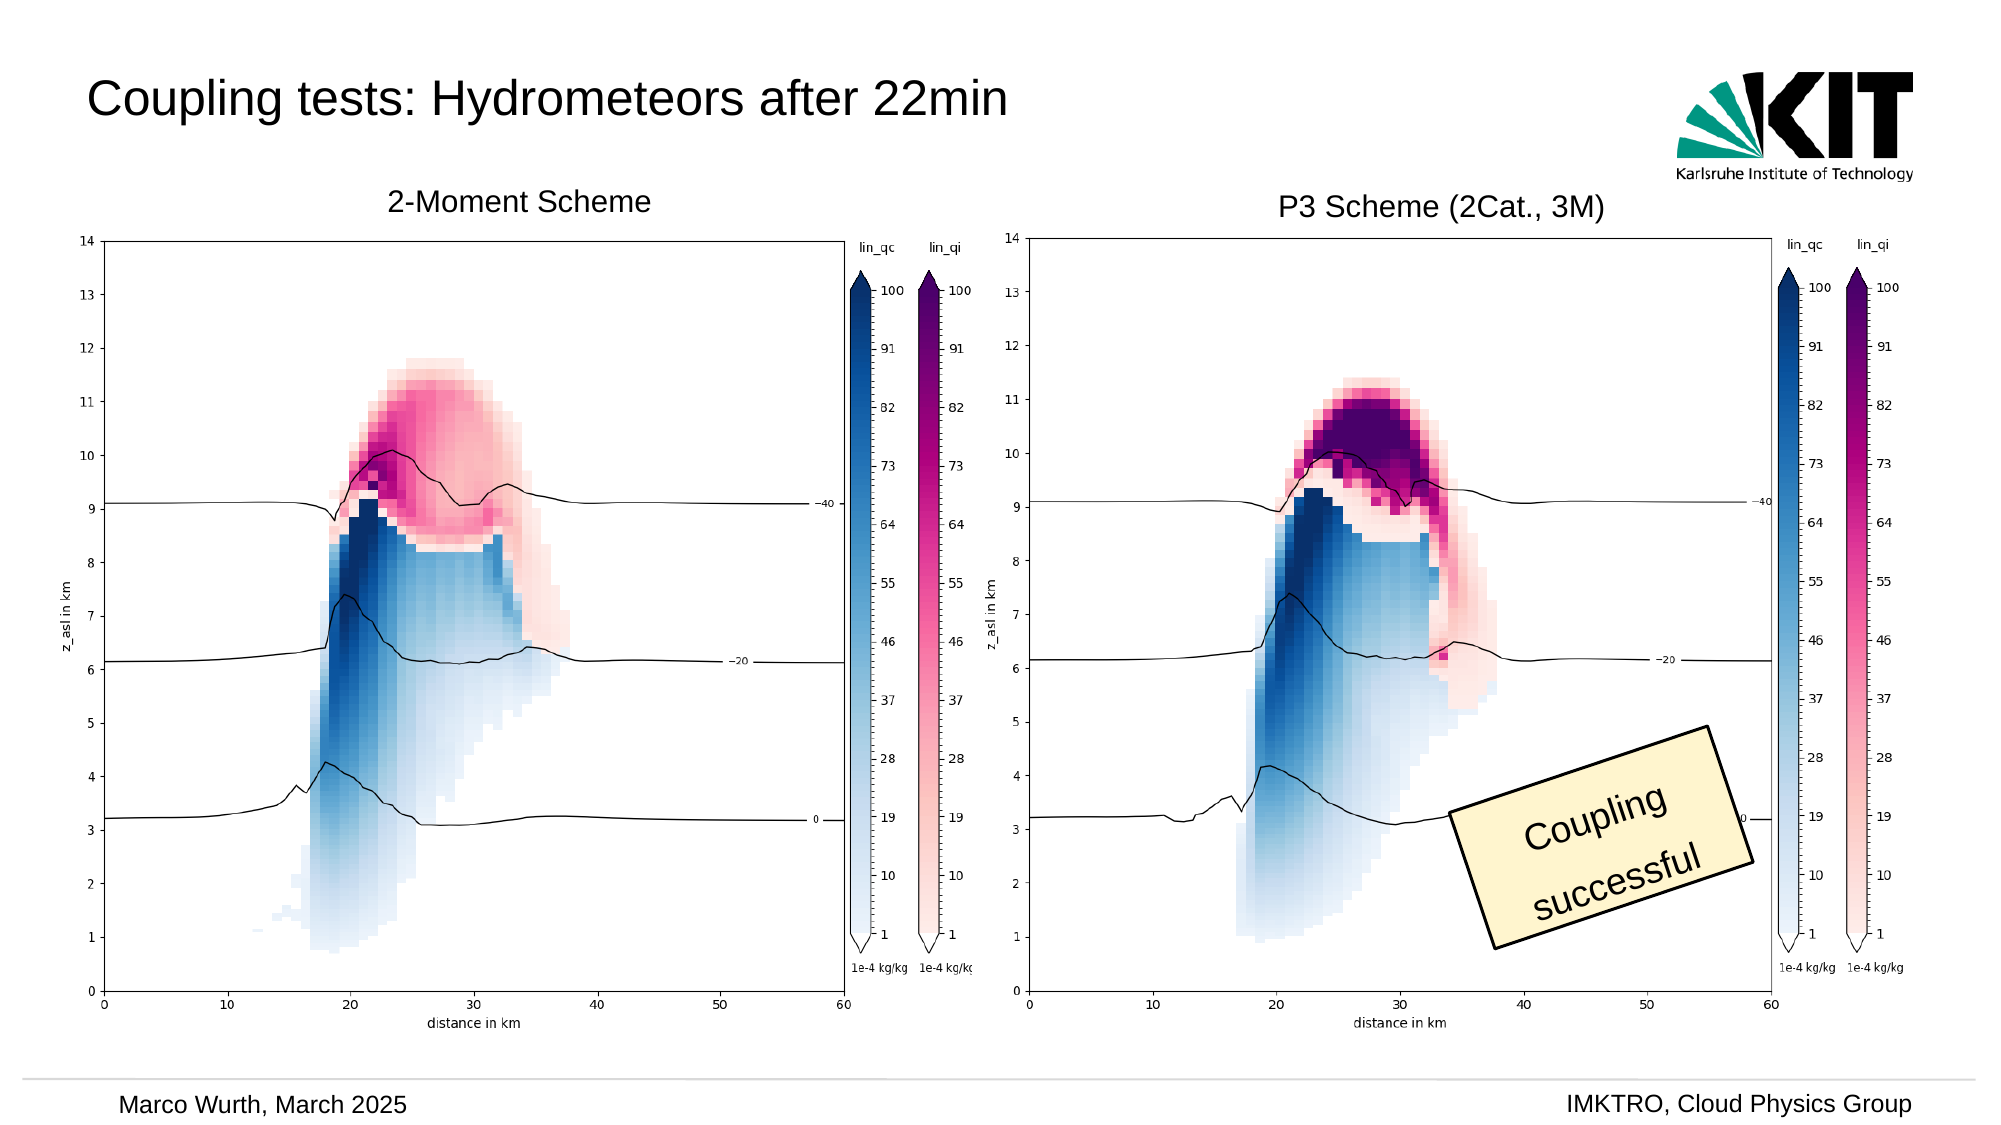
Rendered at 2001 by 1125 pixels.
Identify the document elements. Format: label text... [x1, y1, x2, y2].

text_box P3 Scheme (2Cat., 3M) [1263, 159, 1640, 221]
picture [47, 221, 1918, 1039]
title Coupling tests: Hydrometeors after 22min [86, 64, 1589, 127]
text_box 2-Moment Scheme [372, 155, 684, 224]
picture [1677, 72, 1913, 182]
